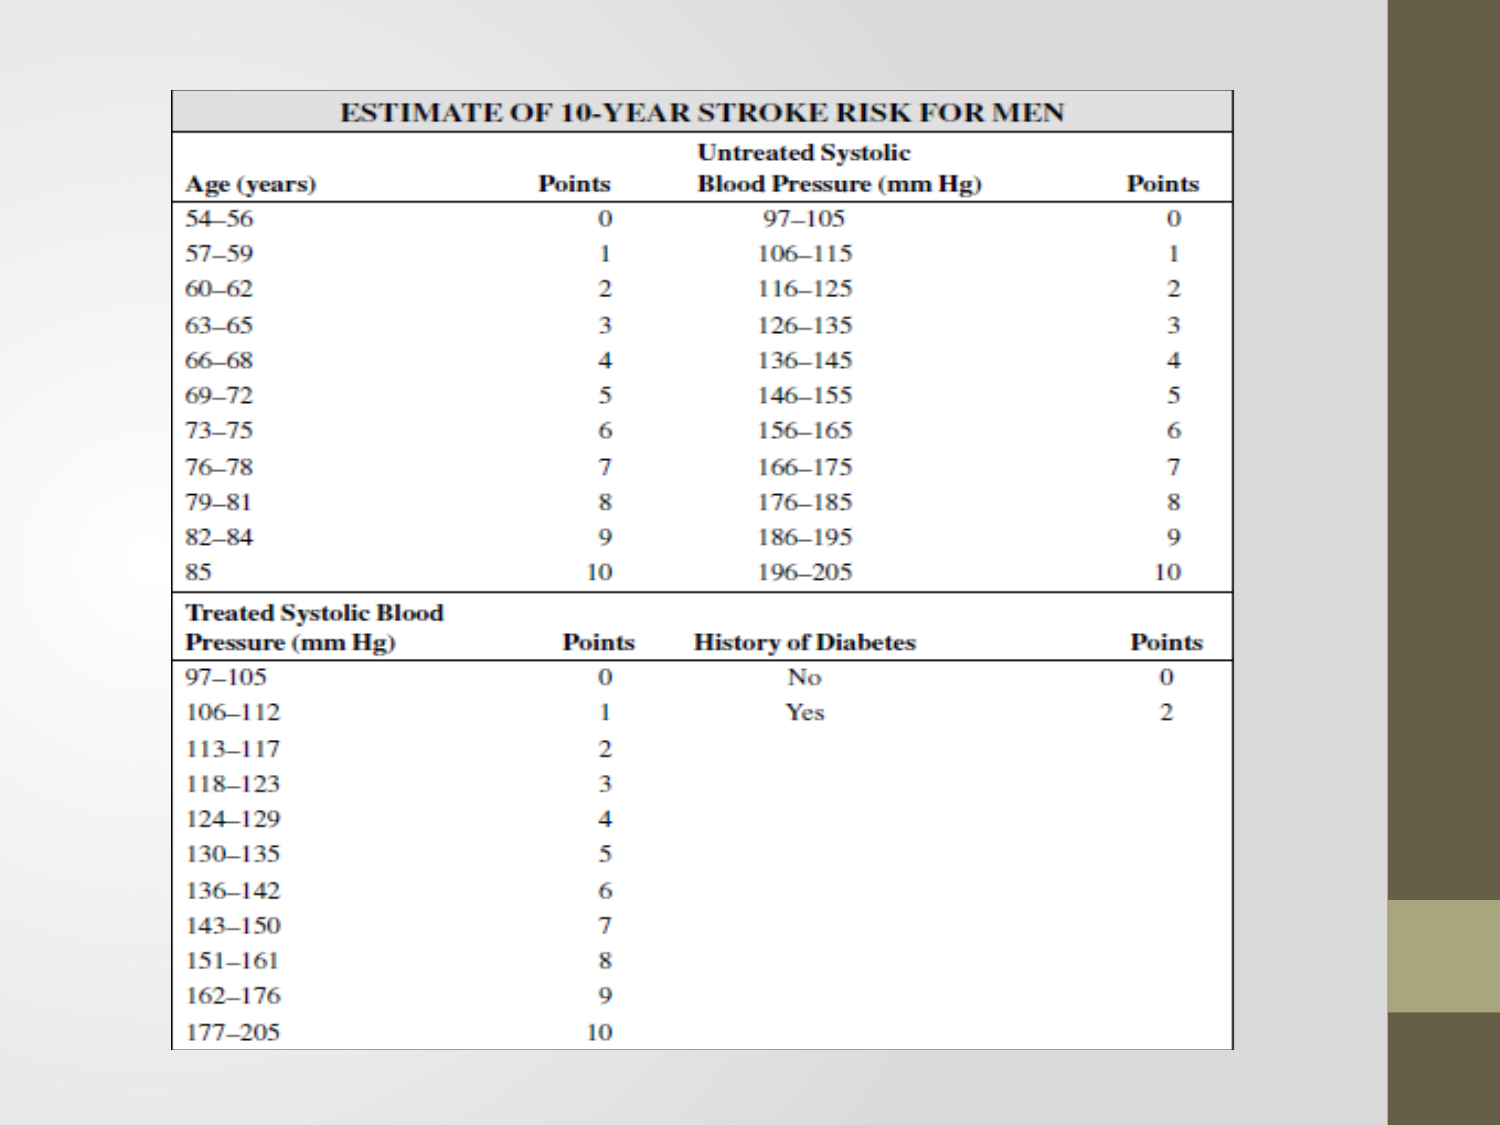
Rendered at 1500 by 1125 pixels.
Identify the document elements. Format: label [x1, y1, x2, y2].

list [170, 89, 1235, 1051]
